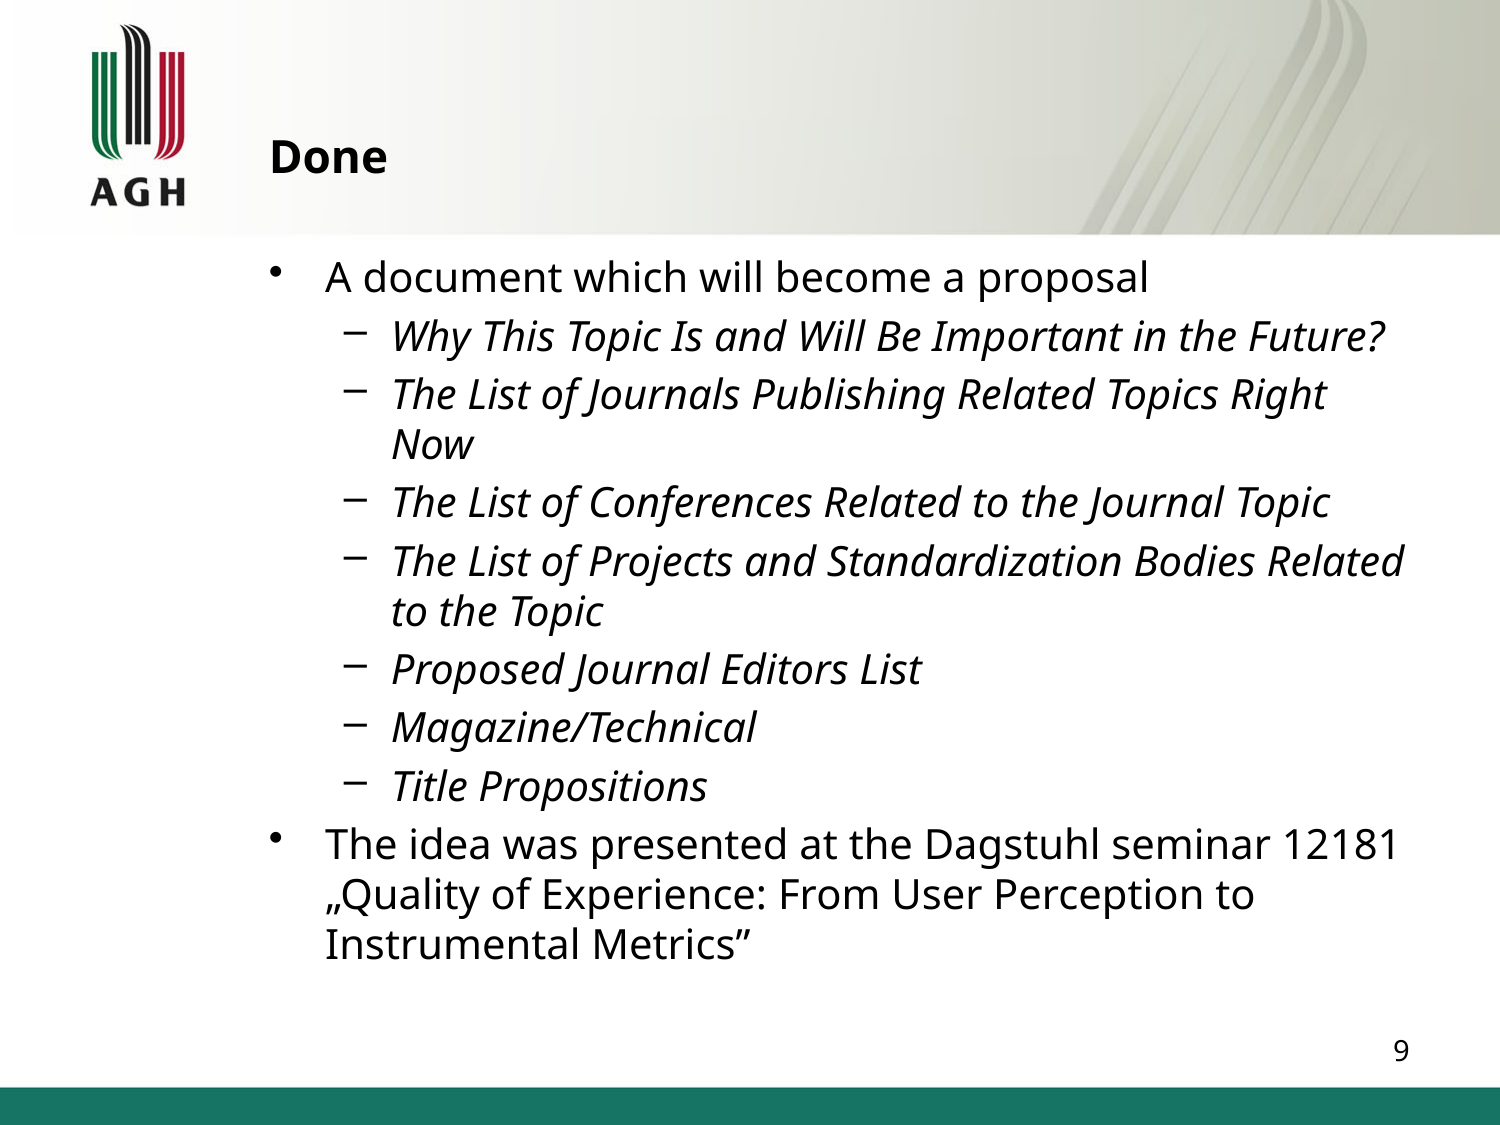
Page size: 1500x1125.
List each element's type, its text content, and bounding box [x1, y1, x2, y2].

picture [0, 0, 1500, 1125]
slide_number 9 [1074, 1024, 1425, 1103]
title Done [253, 78, 1425, 233]
list A document which will become a proposal Why This Topic Is and Will Be Important in the Future? The List of Journals Publishing Related Topics Right Now The List of Conferences Related to the Journal Topic The List of Projects and Standardization Bodies Related to the Topic Proposed Journal Editors List Magazine/Technical Title Propositions The idea was presented at the Dagstuhl seminar 12181 „Quality of Experience: From User Perception to Instrumental Metrics” [253, 243, 1425, 982]
